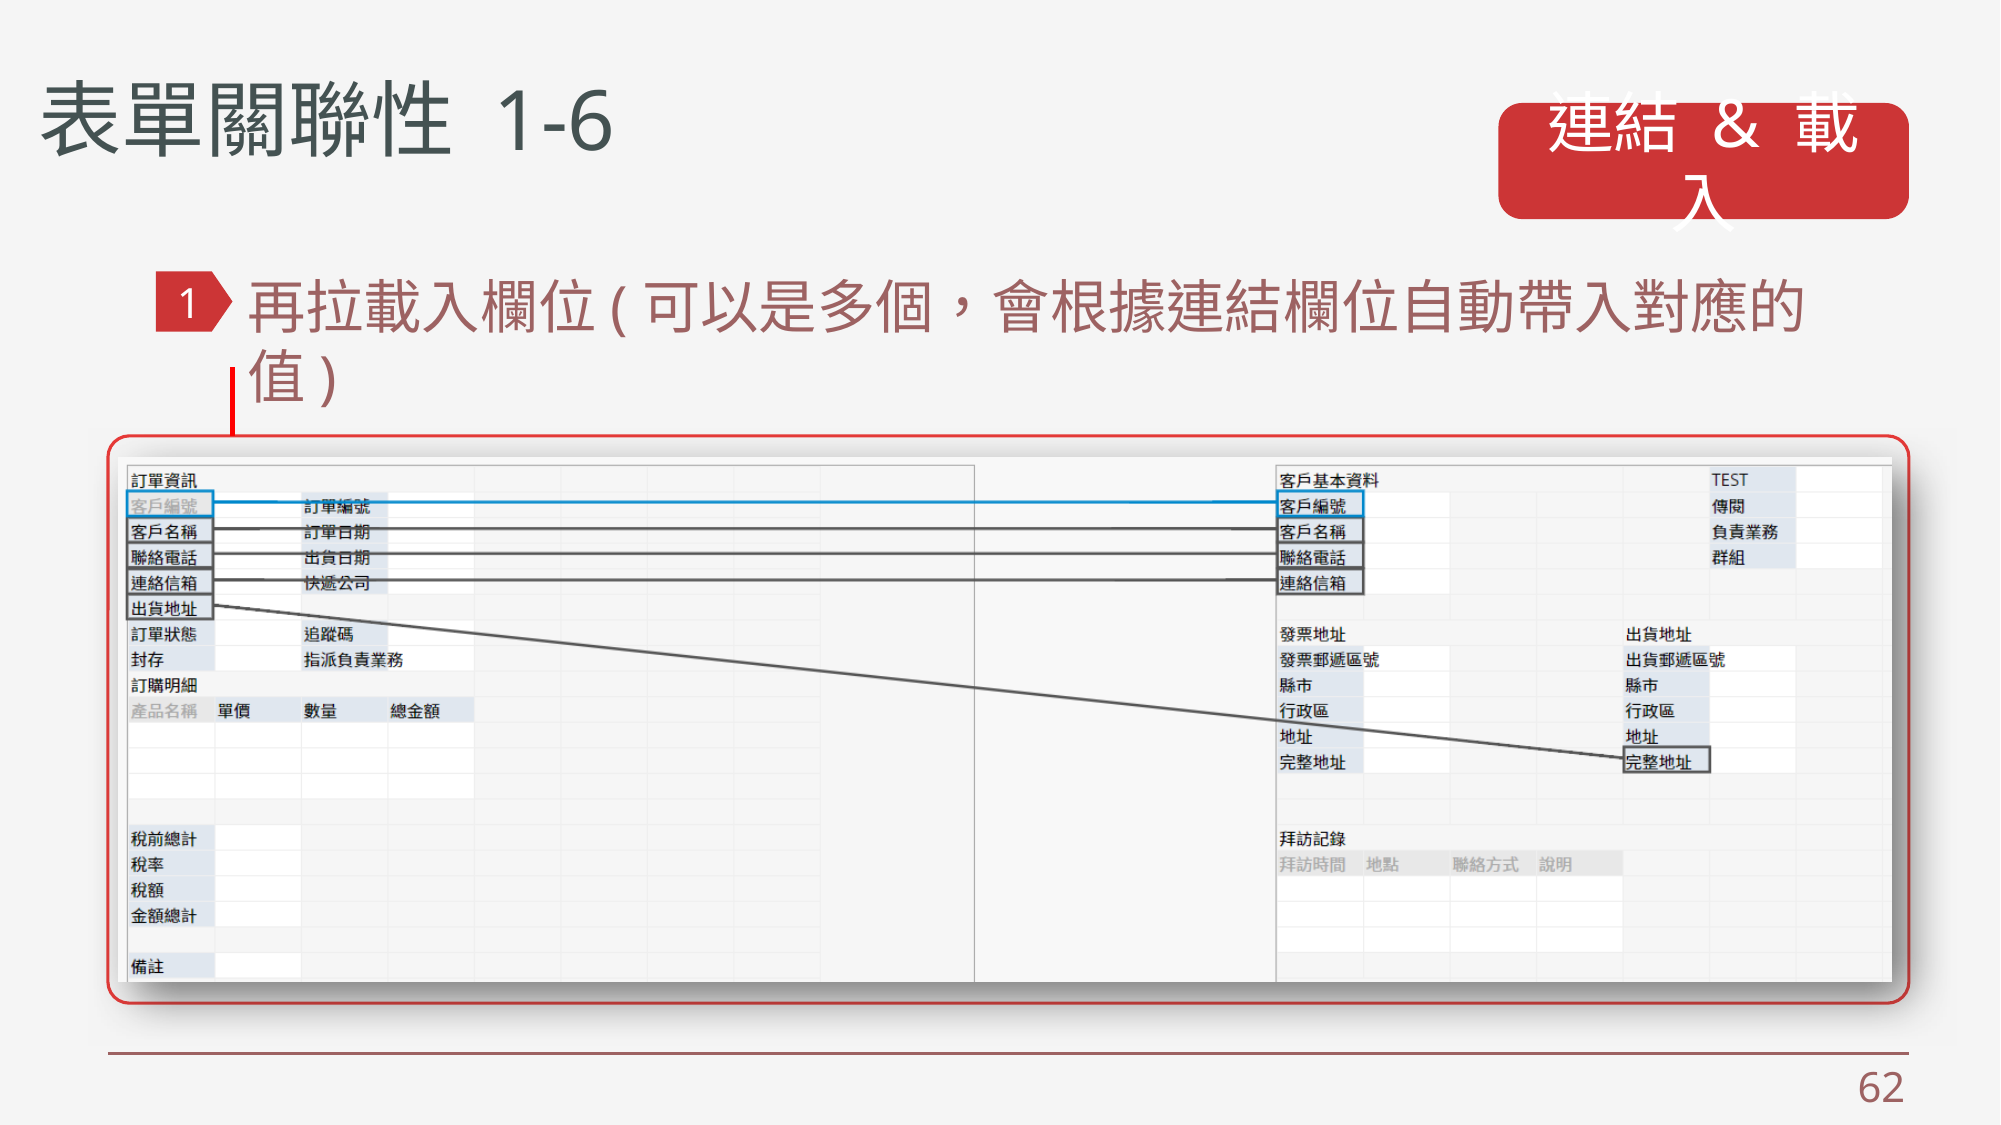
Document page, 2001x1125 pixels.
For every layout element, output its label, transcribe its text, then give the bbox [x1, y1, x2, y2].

text_box [106, 434, 1905, 470]
text_box 1 [154, 270, 234, 333]
text_box 表單關聯性 1-6 [20, 59, 634, 175]
text_box 62 [1809, 1053, 1922, 1119]
text_box 再拉載入欄位(可以是多個，會根據連結欄位自動帶入對應的值) [232, 262, 1909, 418]
picture [118, 457, 1892, 982]
text_box 連結 & 載入 [1497, 101, 1910, 221]
